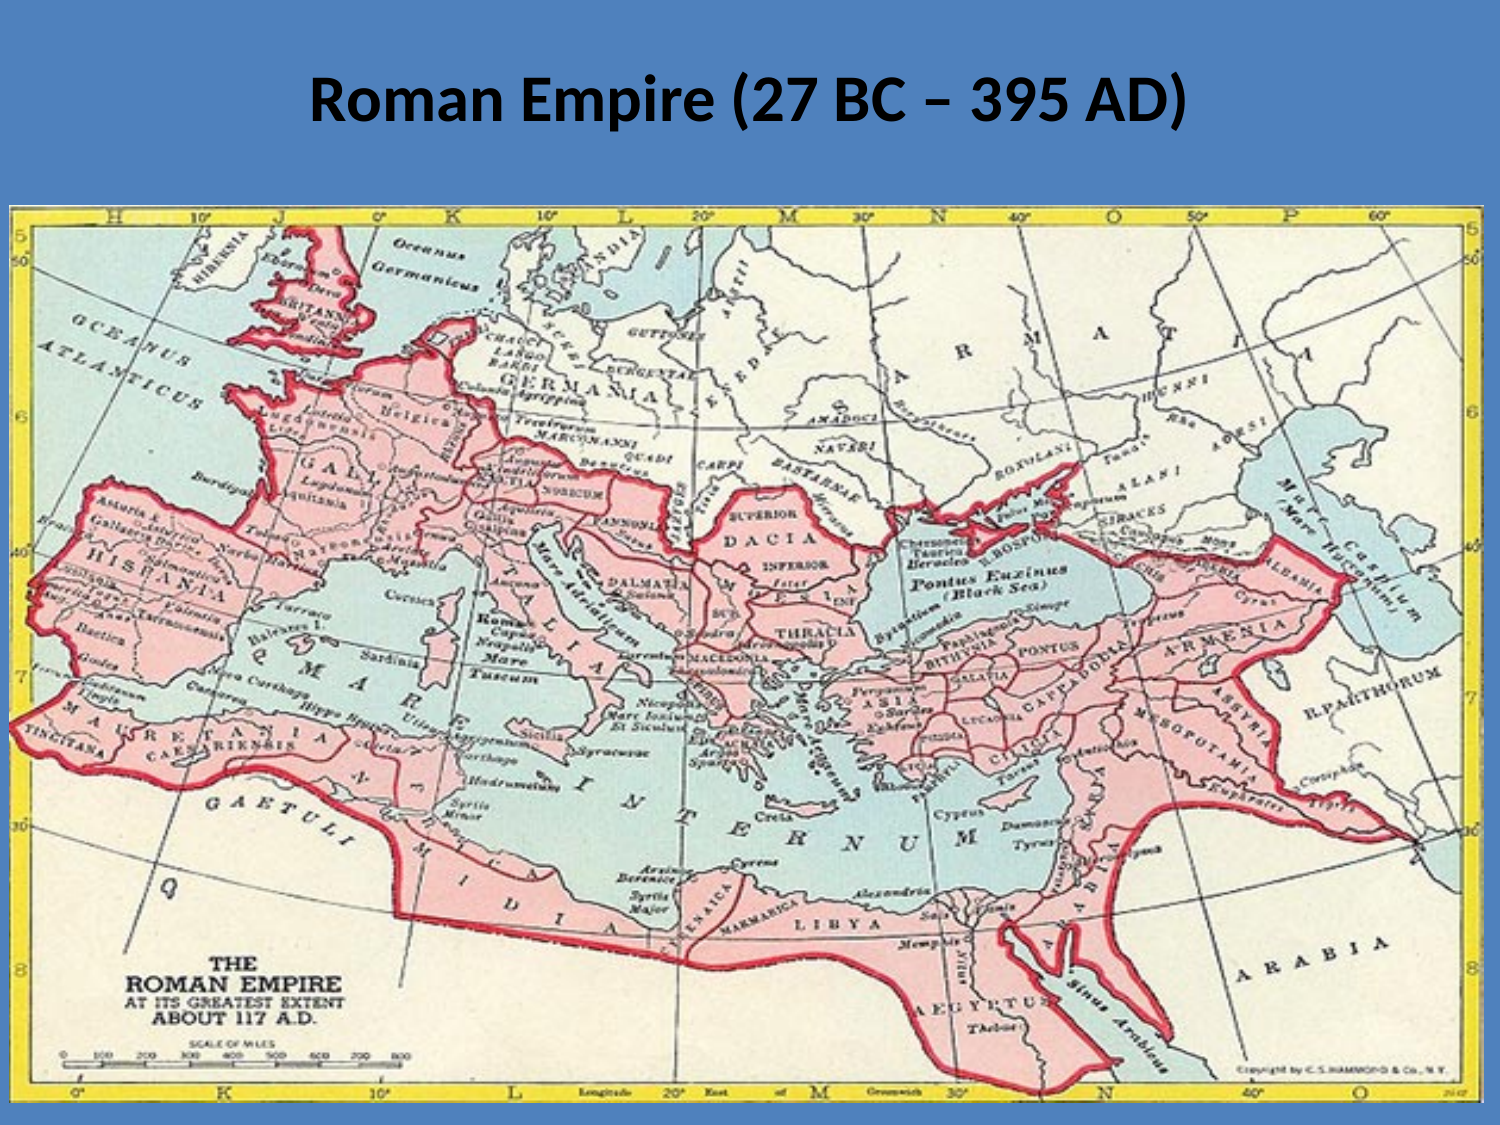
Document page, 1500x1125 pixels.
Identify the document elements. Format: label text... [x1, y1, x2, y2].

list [9, 205, 1484, 1103]
title Roman Empire (27 BC – 395 AD) [75, 0, 1425, 189]
